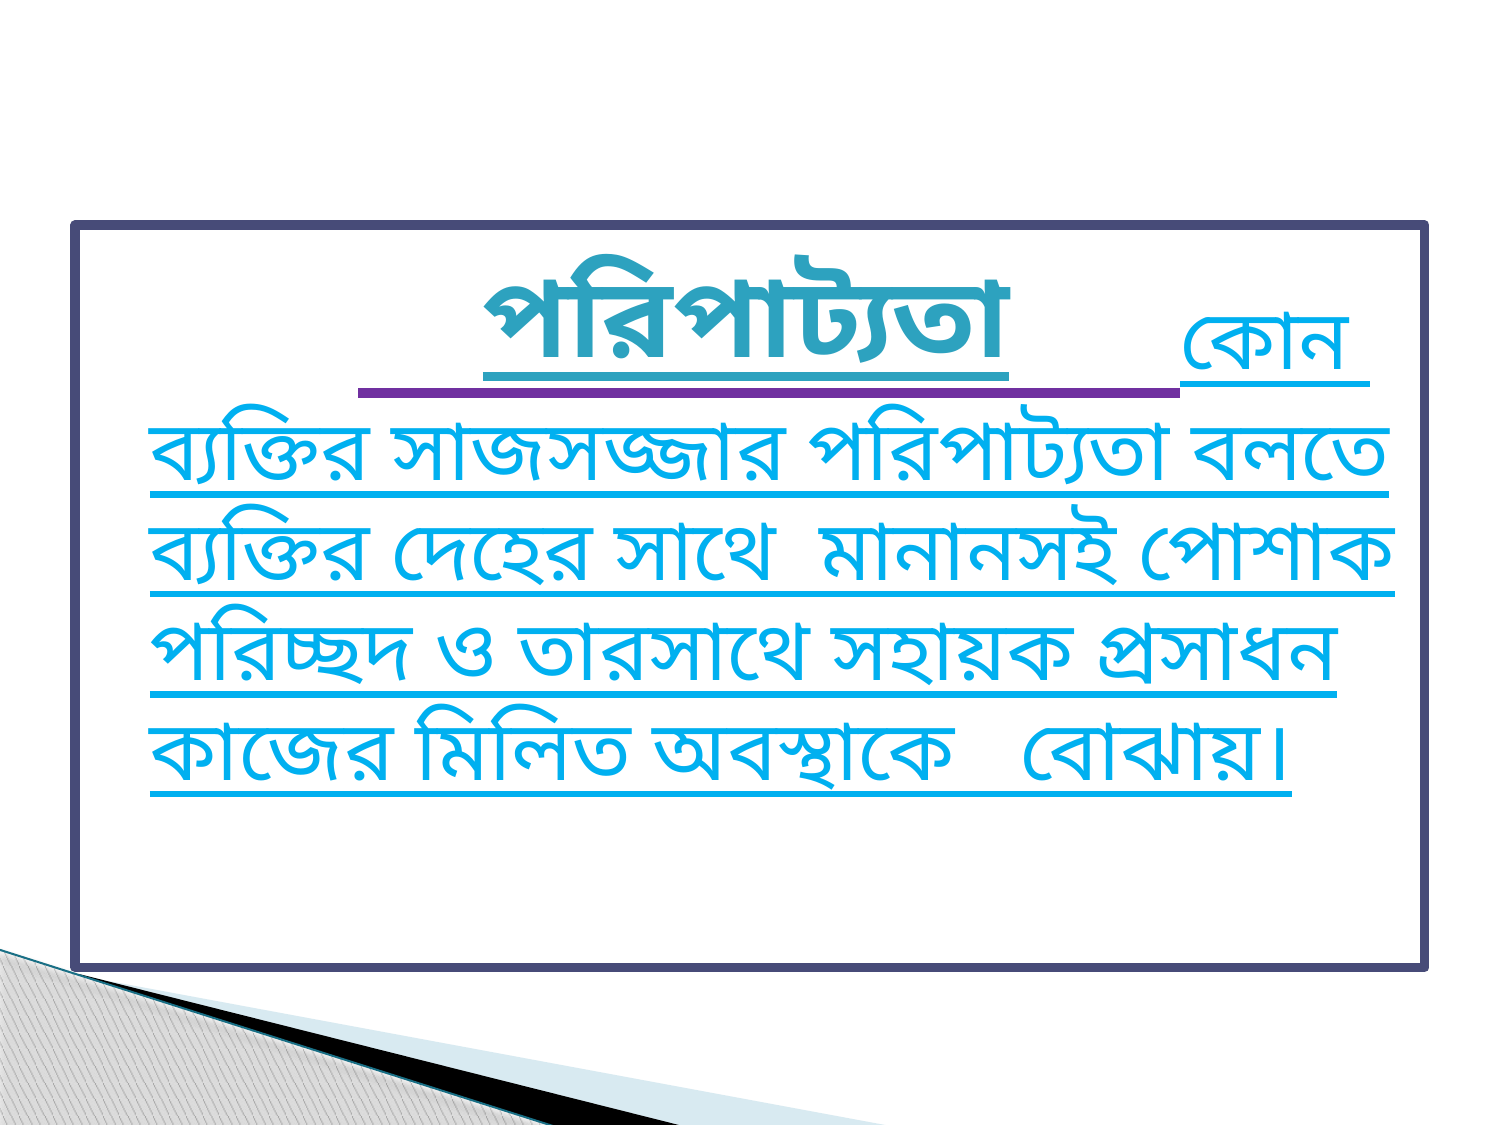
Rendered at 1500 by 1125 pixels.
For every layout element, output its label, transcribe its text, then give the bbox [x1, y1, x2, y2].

list কোন ব্যক্তির সাজসজ্জার পরিপাট্যতা বলতে ব্যক্তির দেহের সাথে মানানসই পোশাক পরিচ্ছদ ও তারসাথে সহায়ক প্রসাধন কাজের মিলিত অবস্থাকে বোঝায়। [70, 220, 1429, 972]
text_box পরিপাট্যতা [467, 237, 1025, 388]
